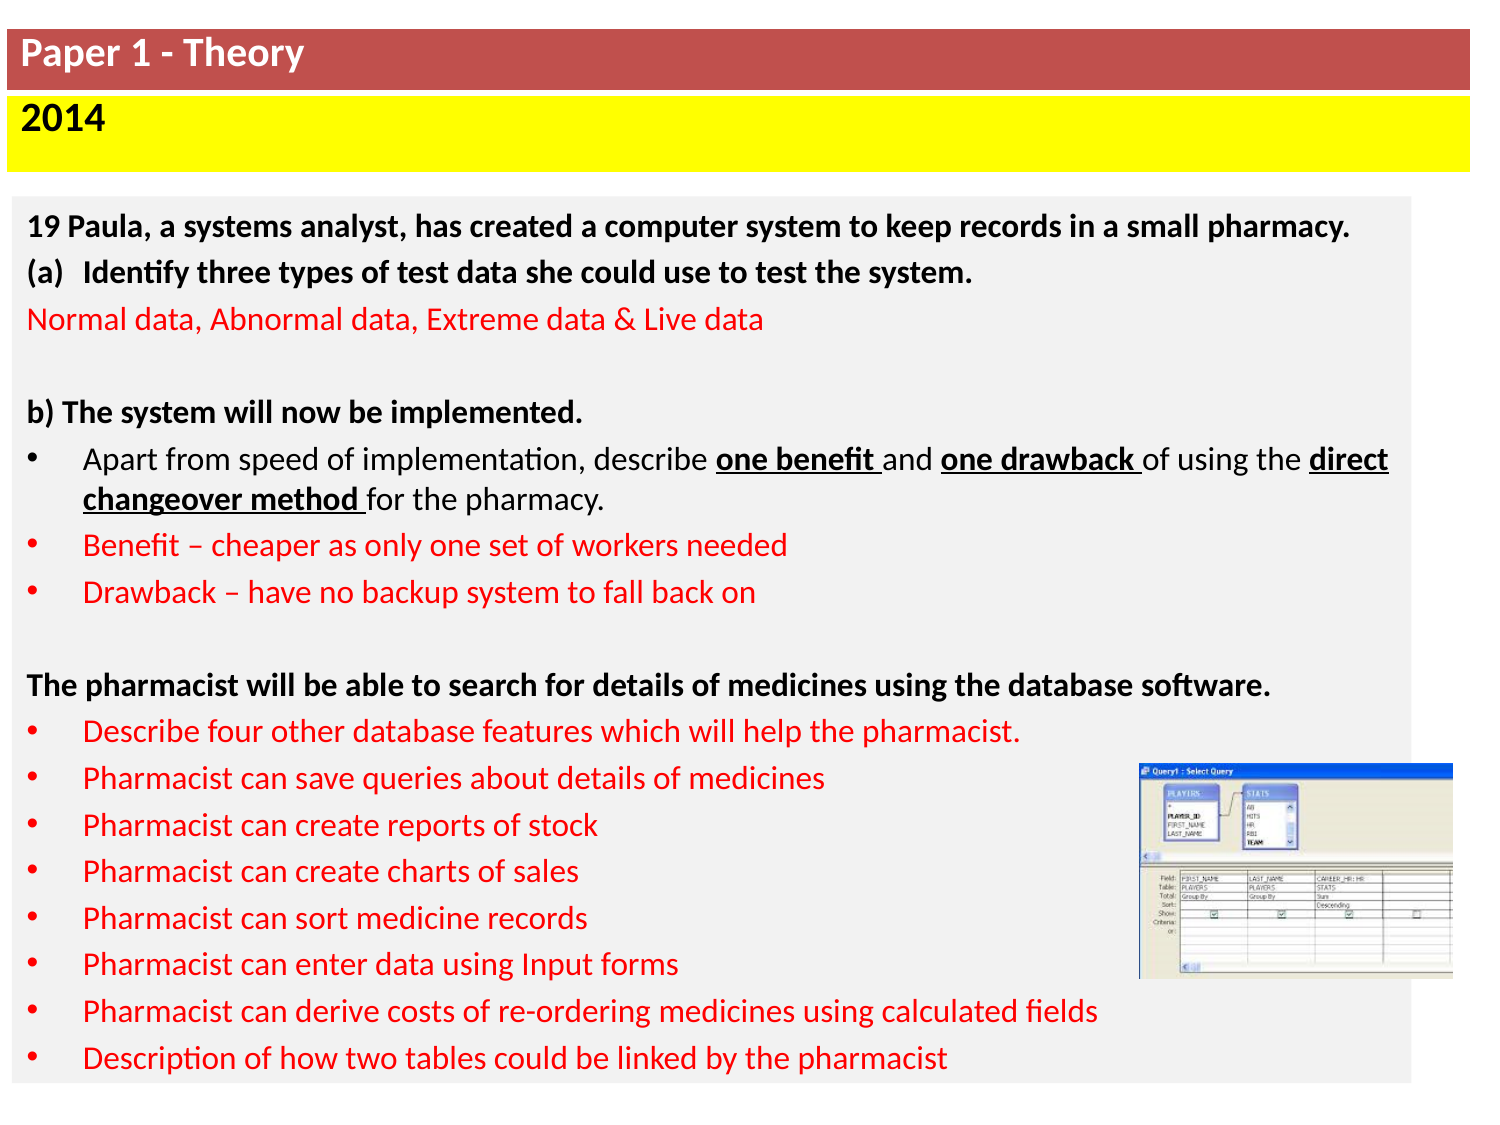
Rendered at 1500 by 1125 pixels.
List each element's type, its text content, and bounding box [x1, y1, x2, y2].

table_cell 2014 [7, 96, 1470, 172]
table_header Paper 1 - Theory [7, 29, 1470, 90]
picture [1139, 763, 1453, 979]
text_box 19 Paula, a systems analyst, has created a computer system to keep records in a small pharmacy. Identify three types of test data she could use to test the system. Normal data, Abnormal data, Extreme data & Live data b) The system will now be implemented. Apart from speed of implementation, describe one benefit and one drawback of using the direct changeover method for the pharmacy. Benefit – cheaper as only one set of workers needed Drawback – have no backup system to fall back on The pharmacist will be able to search for details of medicines using the database software. Describe four other database features which will help the pharmacist. Pharmacist can save queries about details of medicines Pharmacist can create reports of stock Pharmacist can create charts of sales Pharmacist can sort medicine records Pharmacist can enter data using Input forms Pharmacist can derive costs of re-ordering medicines using calculated fields Description of how two tables could be linked by the pharmacist [11, 196, 1412, 1084]
